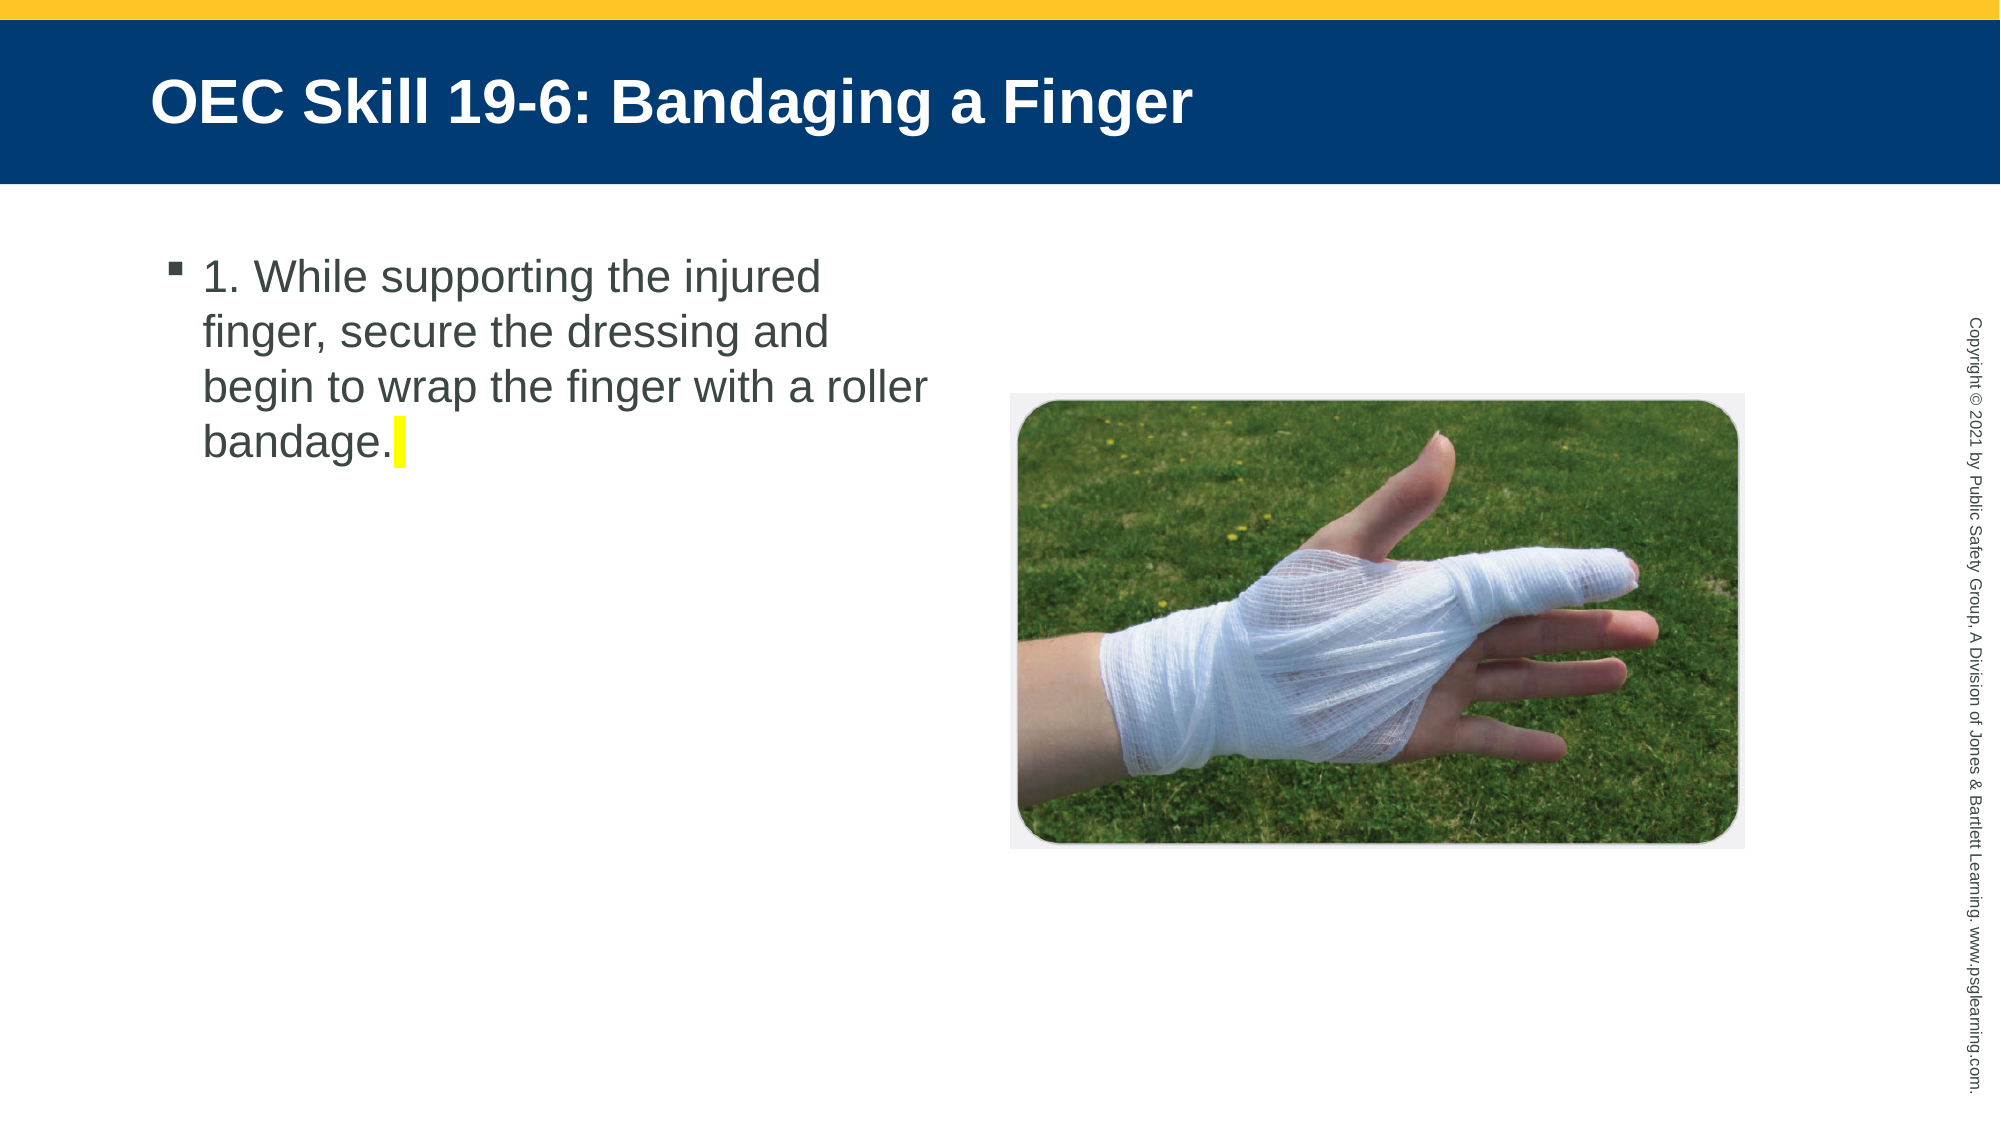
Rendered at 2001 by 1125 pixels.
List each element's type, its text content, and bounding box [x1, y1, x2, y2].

list 1. While supporting the injured finger, secure the dressing and begin to wrap the finger with a roller bandage. [150, 239, 947, 1016]
title OEC Skill 19-6: Bandaging a Finger [0, 19, 2000, 185]
picture [1010, 393, 1745, 849]
